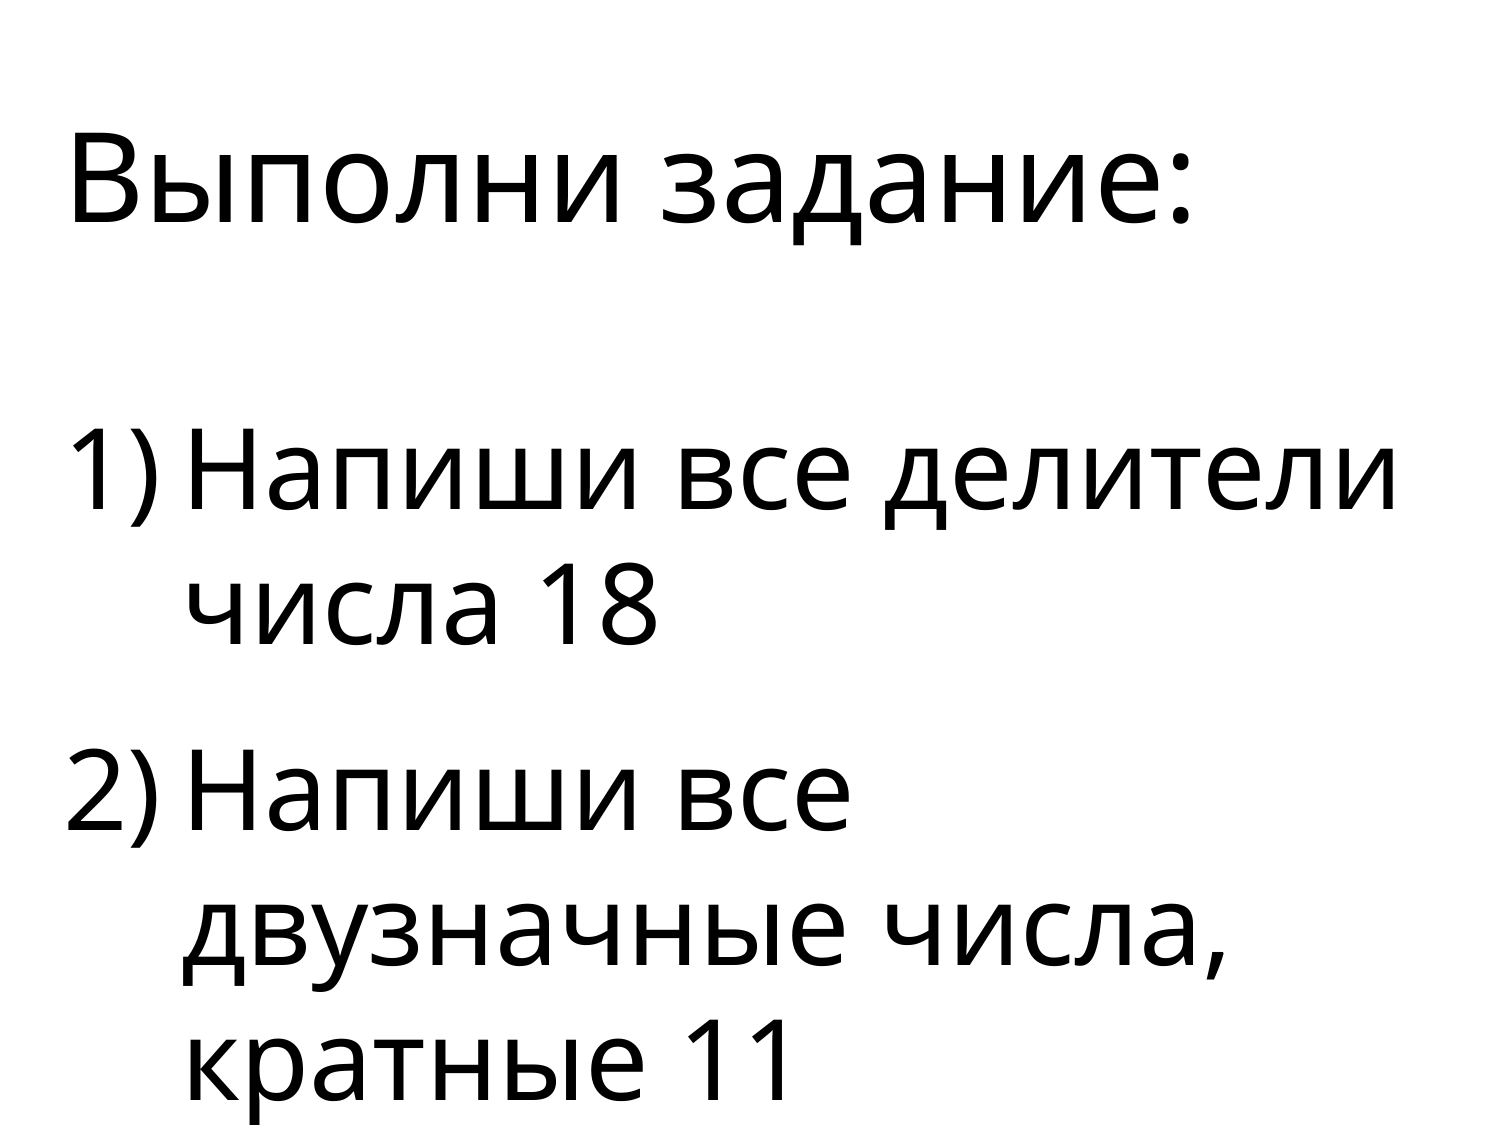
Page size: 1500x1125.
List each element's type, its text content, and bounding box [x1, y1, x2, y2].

text_box Выполни задание: Напиши все делители числа 18 Напиши все двузначные числа, кратные 11 [48, 90, 1463, 1125]
